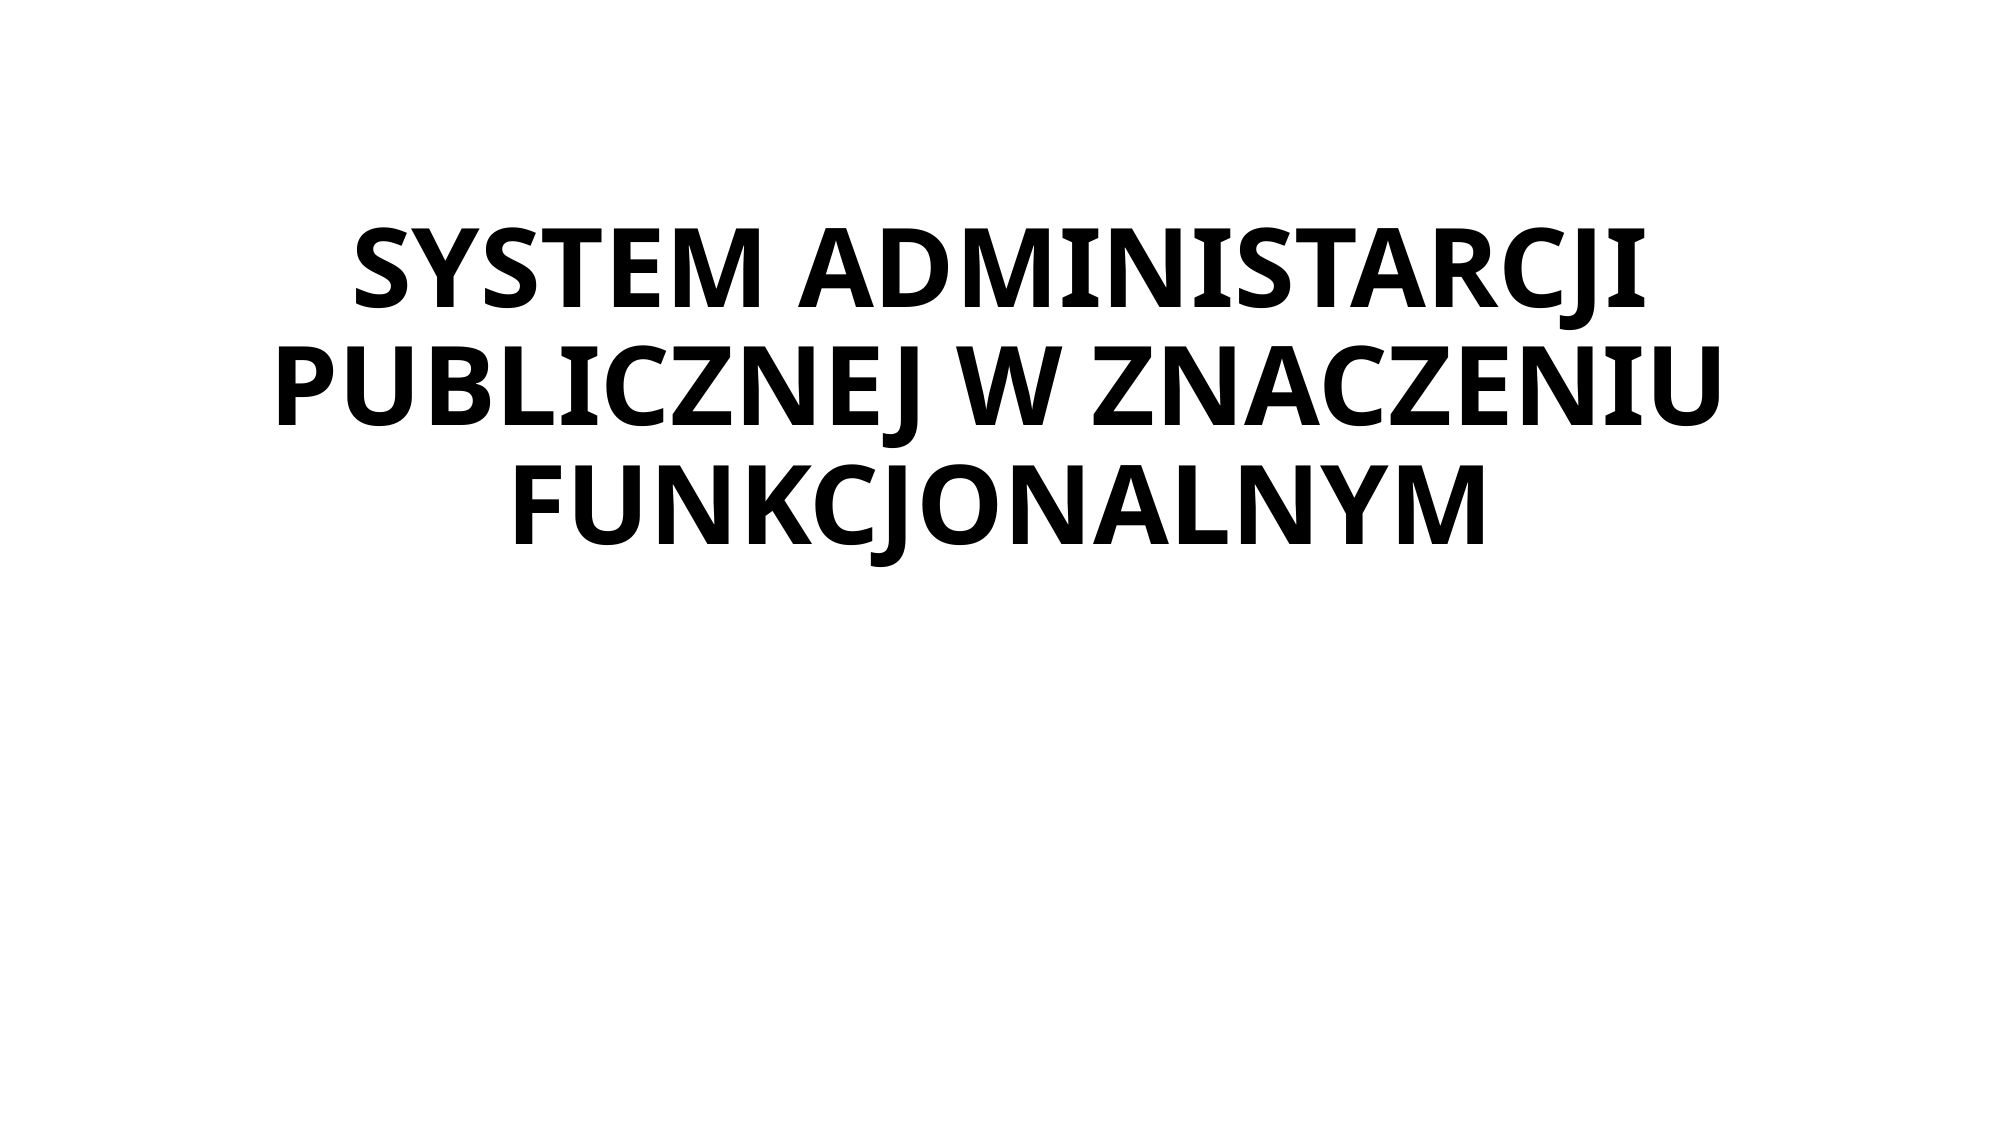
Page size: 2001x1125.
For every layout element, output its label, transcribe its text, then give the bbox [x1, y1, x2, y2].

title SYSTEM ADMINISTARCJI PUBLICZNEJ W ZNACZENIU FUNKCJONALNYM [249, 184, 1750, 576]
